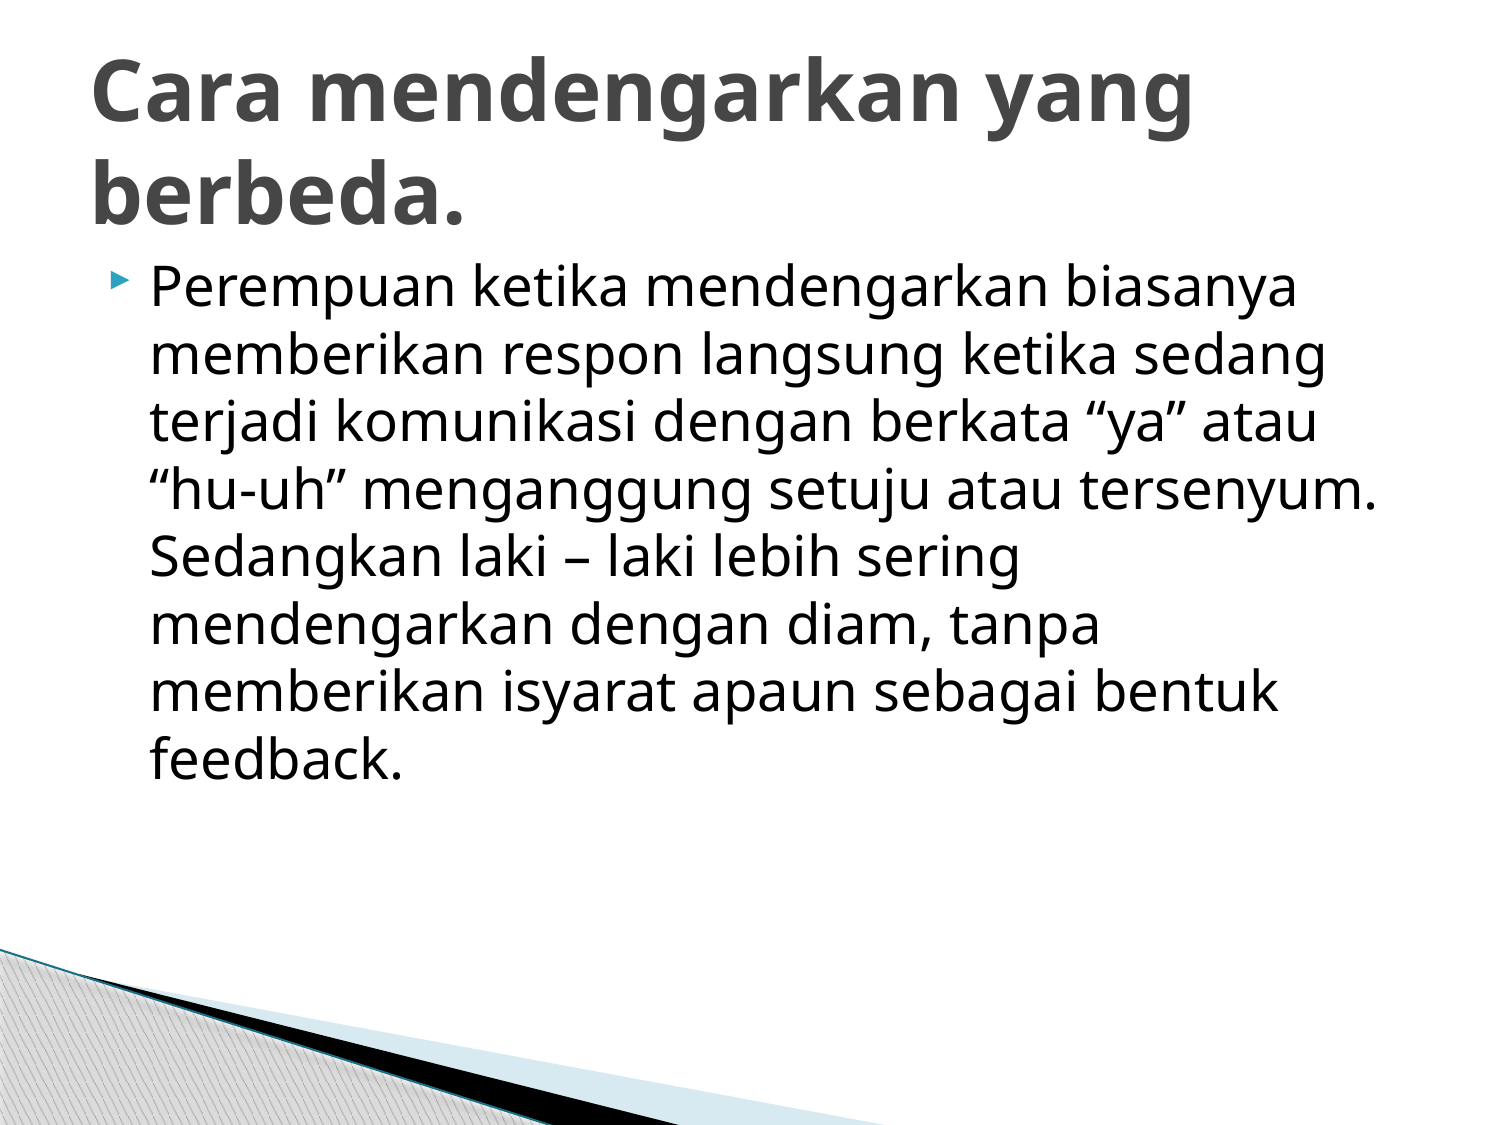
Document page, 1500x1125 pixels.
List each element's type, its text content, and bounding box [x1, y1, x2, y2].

list Perempuan ketika mendengarkan biasanya memberikan respon langsung ketika sedang terjadi komunikasi dengan berkata “ya” atau “hu-uh” menganggung setuju atau tersenyum. Sedangkan laki – laki lebih sering mendengarkan dengan diam, tanpa memberikan isyarat apaun sebagai bentuk feedback. [75, 243, 1425, 986]
title Cara mendengarkan yang berbeda. [75, 45, 1425, 233]
